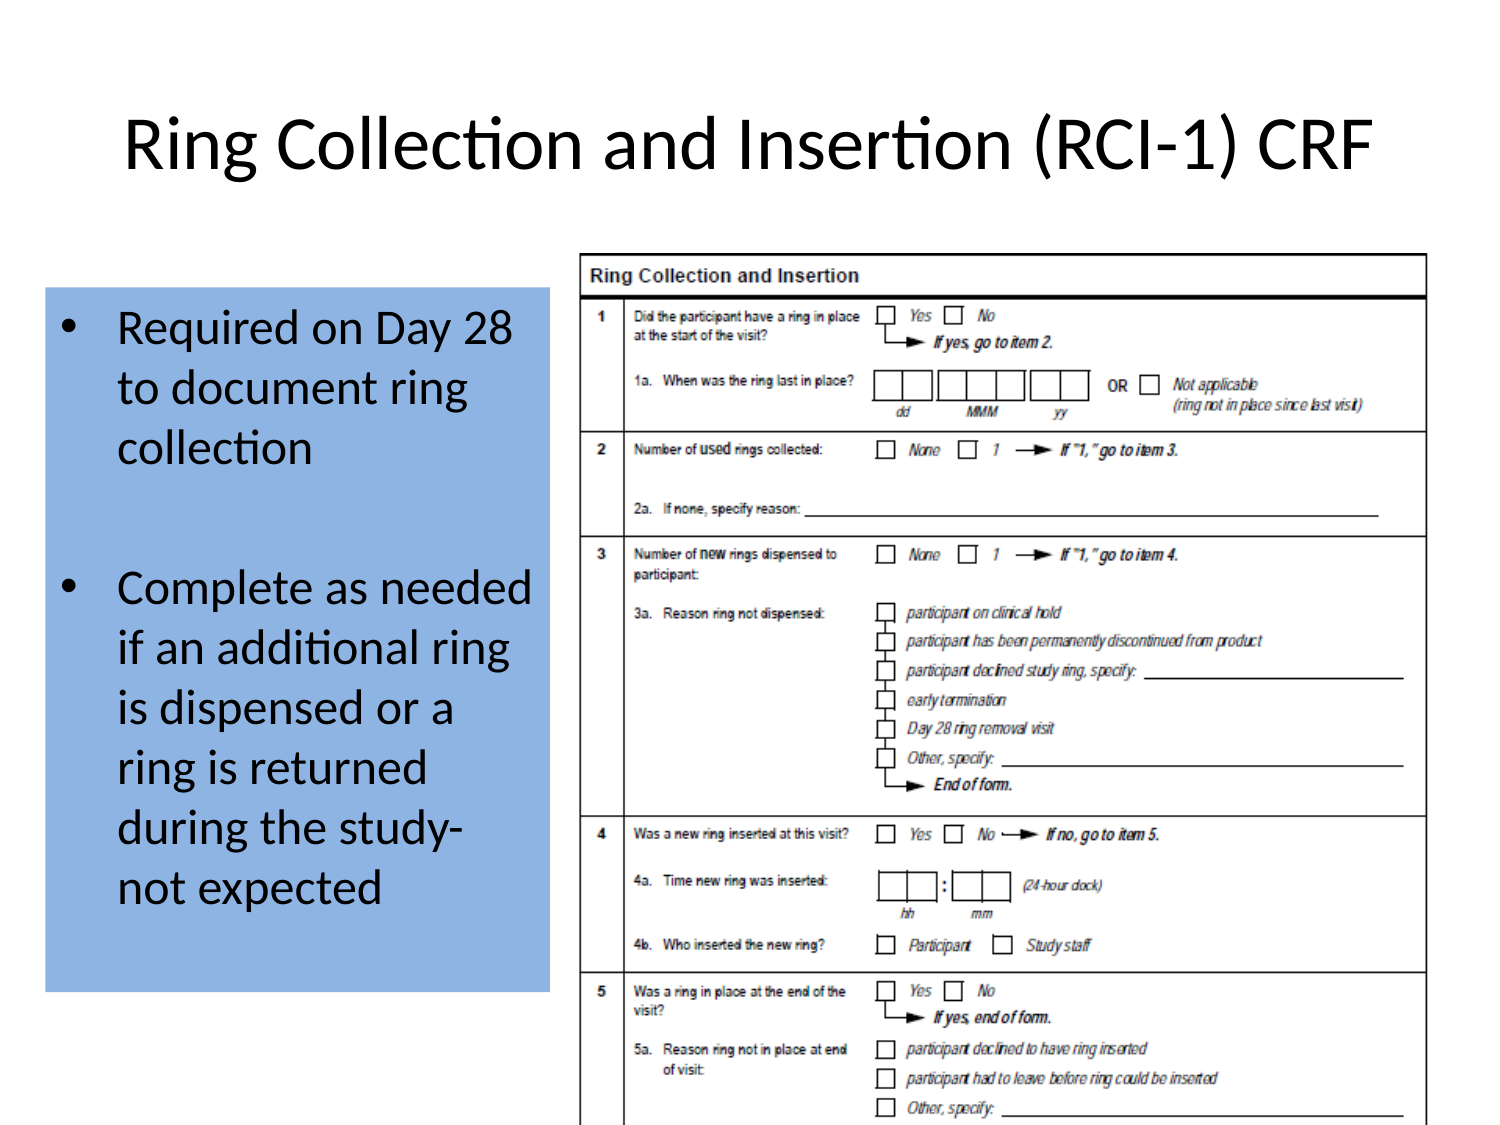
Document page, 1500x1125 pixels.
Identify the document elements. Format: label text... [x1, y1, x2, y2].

picture [574, 252, 1429, 1125]
title Ring Collection and Insertion (RCI-1) CRF [75, 45, 1425, 233]
text_box Required on Day 28 to document ring collection Complete as needed if an additional ring is dispensed or a ring is returned during the study- not expected [45, 287, 550, 993]
